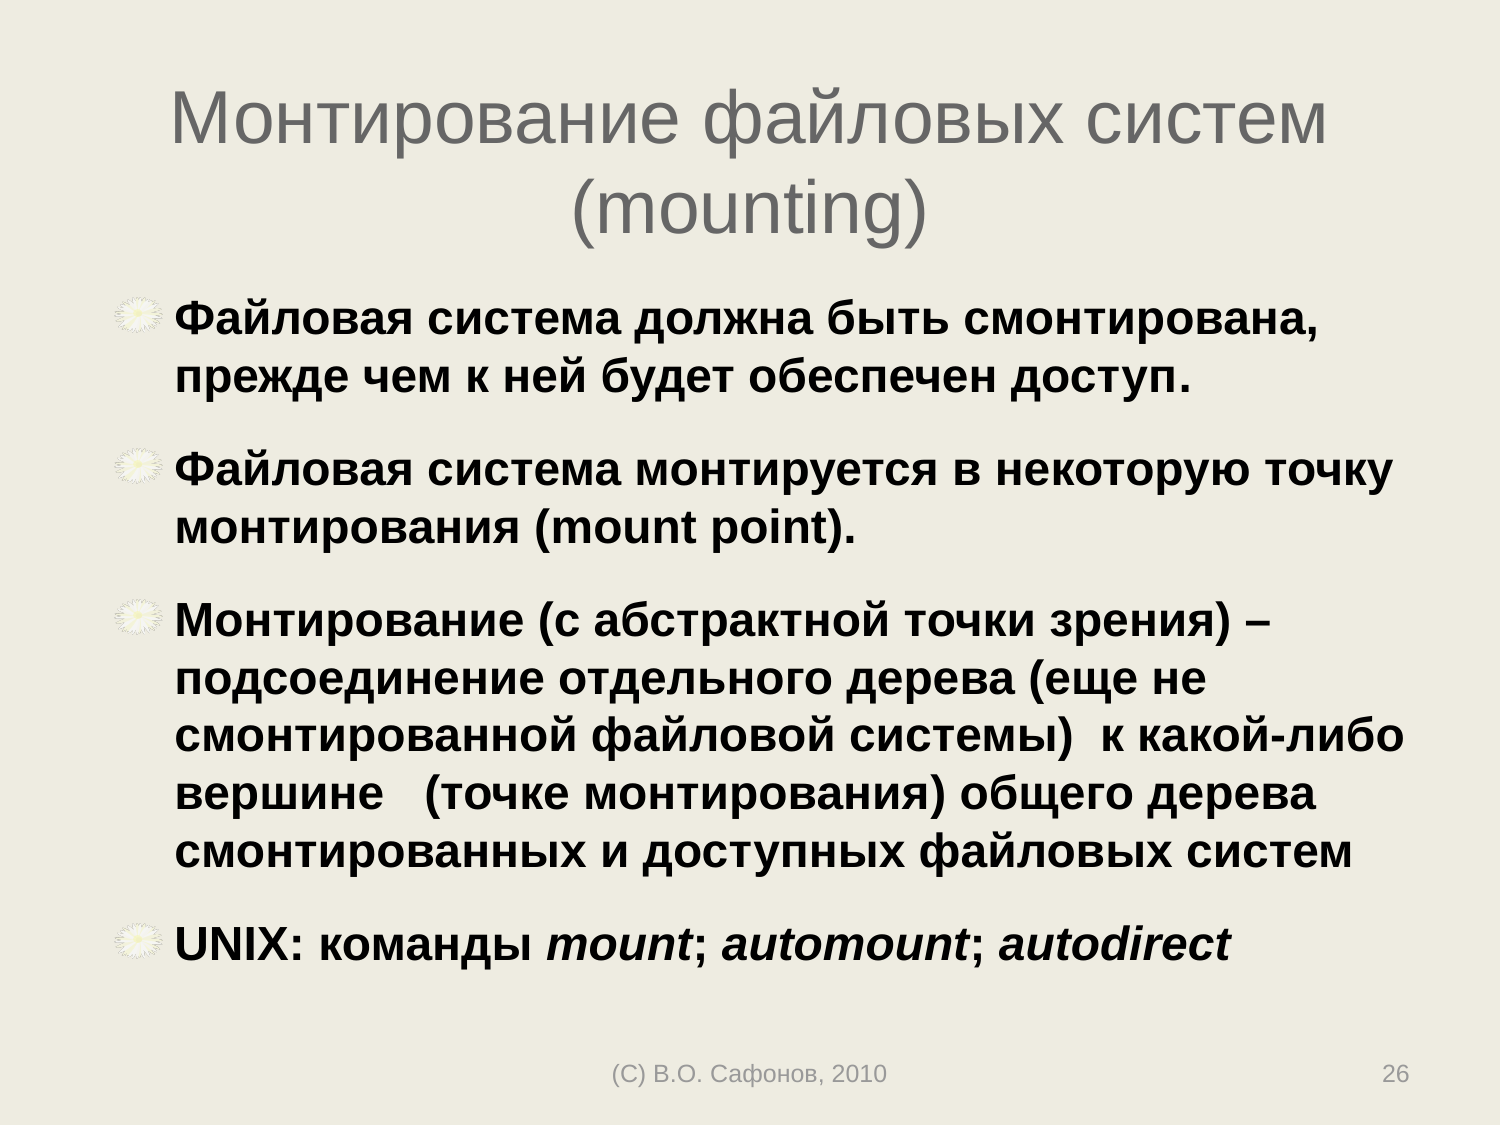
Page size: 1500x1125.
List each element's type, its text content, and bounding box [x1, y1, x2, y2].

picture [114, 923, 163, 959]
slide_number 26 [1074, 1042, 1425, 1103]
picture [114, 297, 163, 333]
picture [114, 448, 163, 484]
list Файловая система должна быть смонтирована, прежде чем к ней будет обеспечен доступ. Файловая система монтируется в некоторую точку монтирования (mount point). Монтирование (с абстрактной точки зрения) – подсоединение отдельного дерева (еще не смонтированной файловой системы) к какой-либо вершине (точке монтирования) общего дерева смонтированных и доступных файловых систем UNIX: команды mount; automount; autodirect [99, 278, 1424, 1000]
picture [114, 599, 163, 635]
footer (C) В.О. Сафонов, 2010 [512, 1042, 988, 1103]
title Монтирование файловых систем (mounting) [74, 49, 1426, 268]
